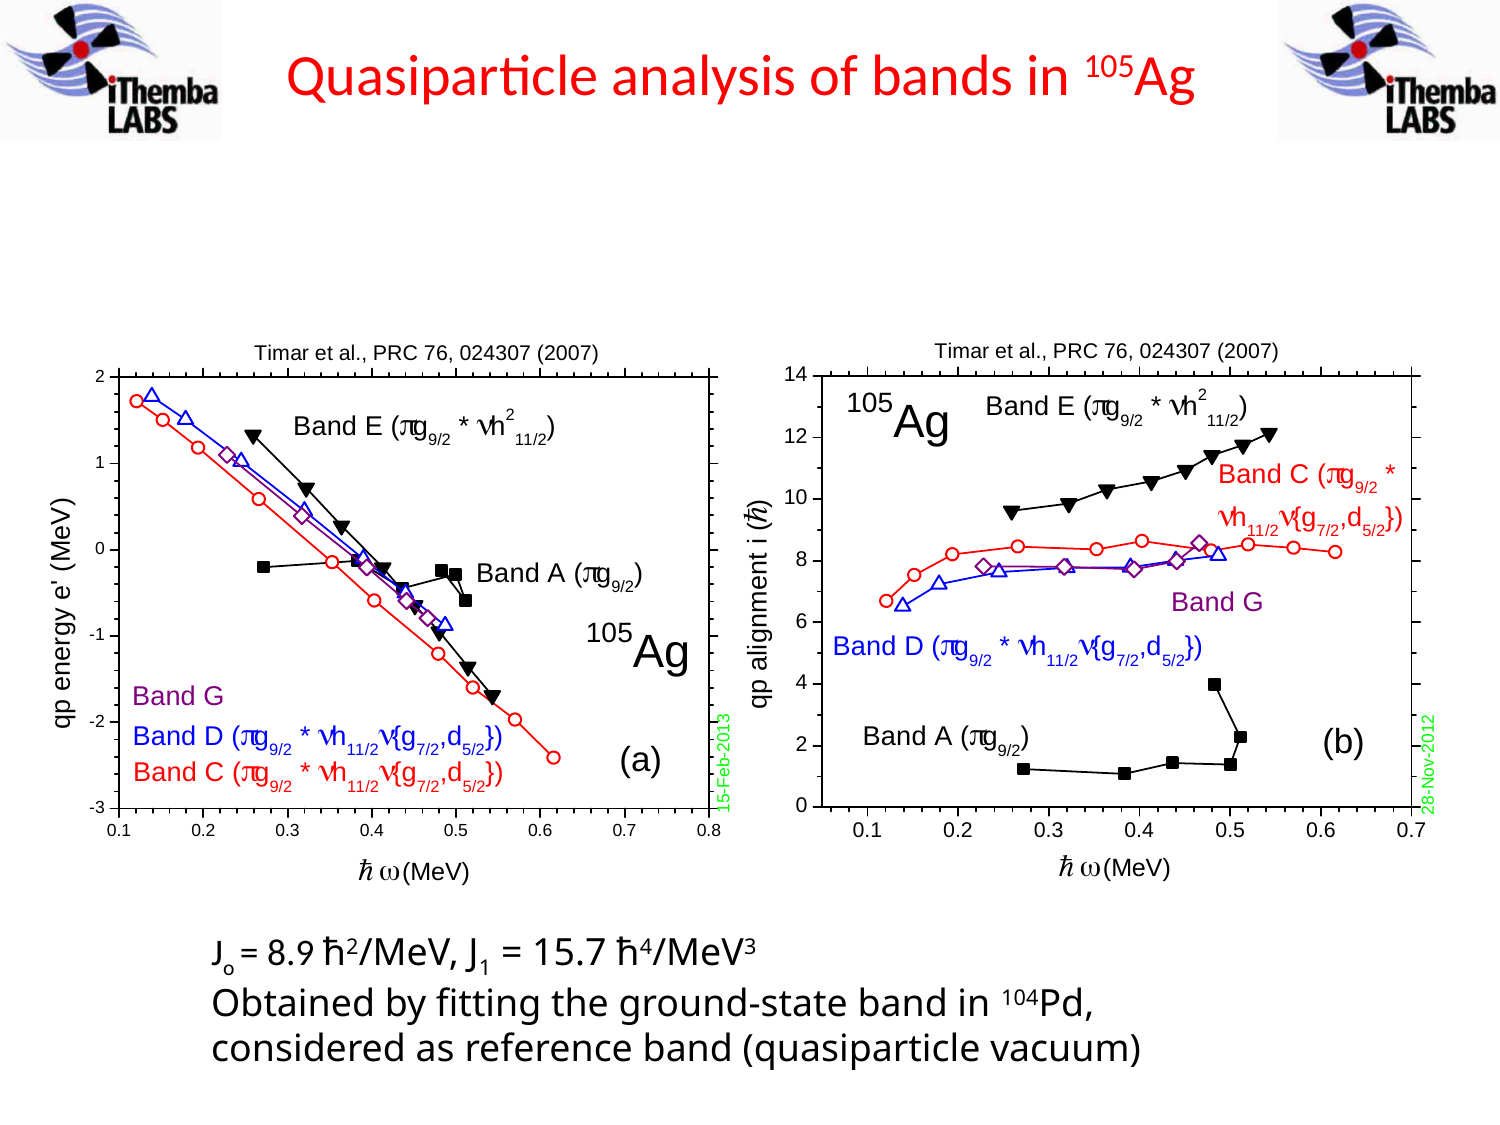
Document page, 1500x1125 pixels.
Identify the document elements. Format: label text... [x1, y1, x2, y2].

text_box Jo = 8.9 ħ2/MeV, J1 = 15.7 ħ4/MeV3 Obtained by fitting the ground-state band in 104Pd, considered as reference band (quasiparticle vacuum) [196, 939, 1157, 1077]
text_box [0, 284, 1500, 931]
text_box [0, 0, 1500, 142]
